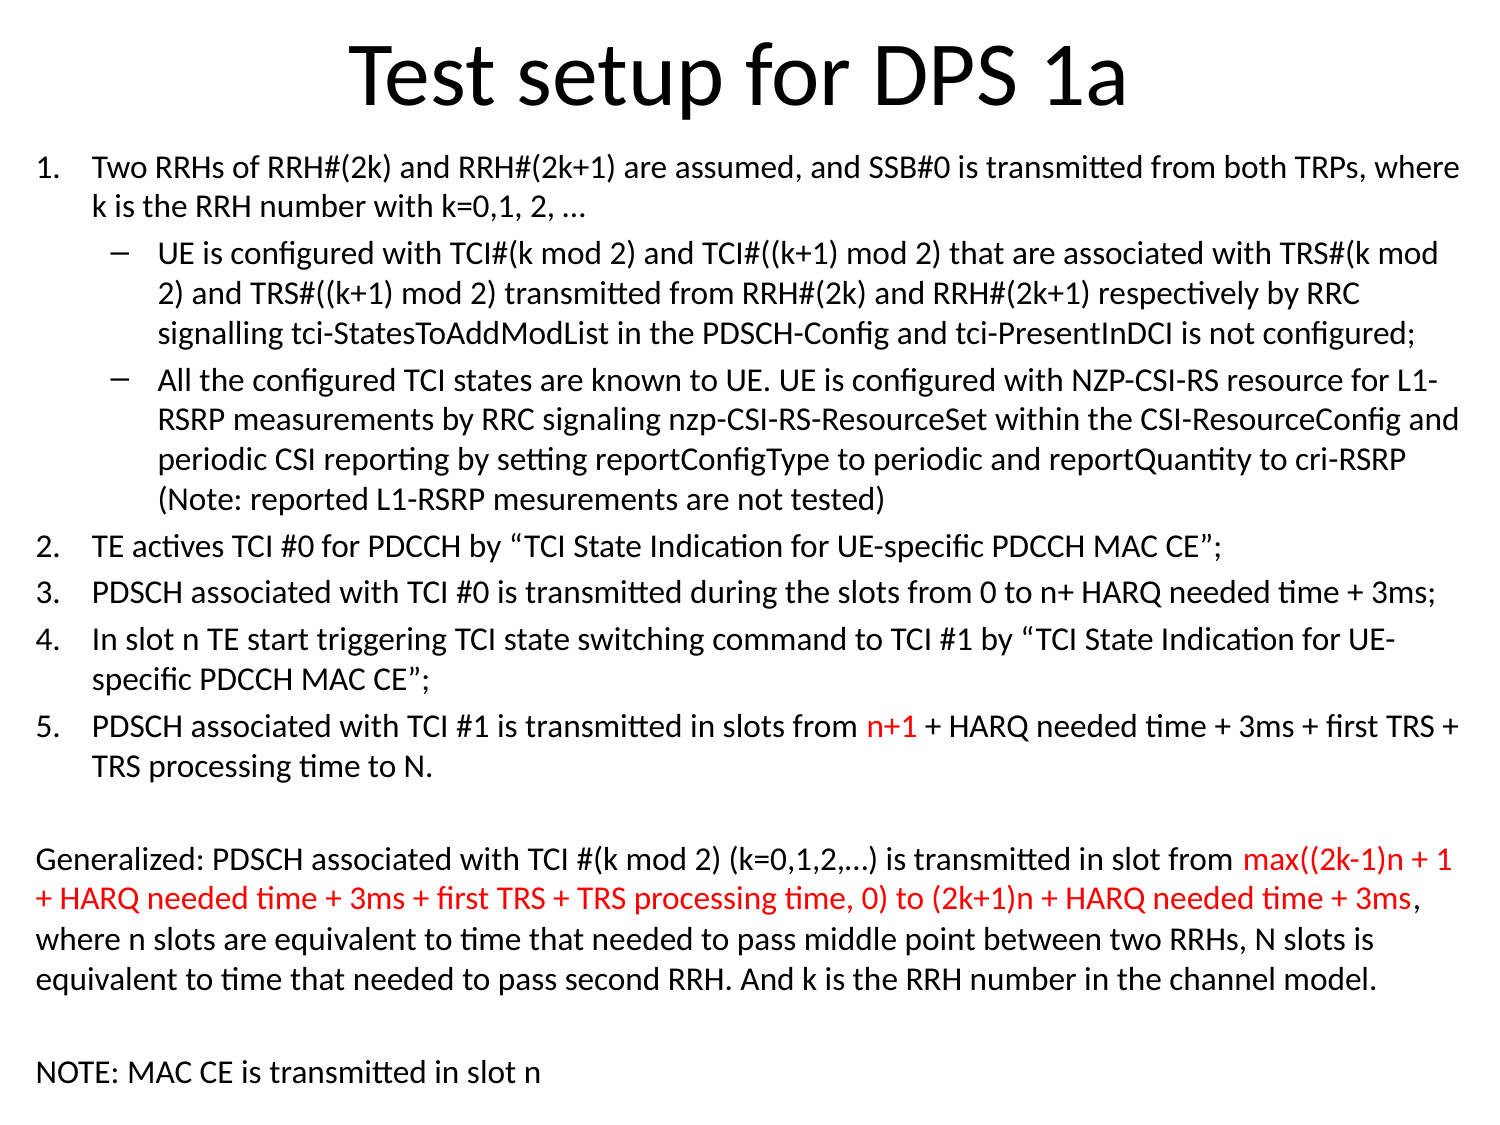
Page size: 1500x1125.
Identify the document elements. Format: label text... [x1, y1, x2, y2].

list Two RRHs of RRH#(2k) and RRH#(2k+1) are assumed, and SSB#0 is transmitted from both TRPs, where k is the RRH number with k=0,1, 2, … UE is configured with TCI#(k mod 2) and TCI#((k+1) mod 2) that are associated with TRS#(k mod 2) and TRS#((k+1) mod 2) transmitted from RRH#(2k) and RRH#(2k+1) respectively by RRC signalling tci-StatesToAddModList in the PDSCH-Config and tci-PresentInDCI is not configured; All the configured TCI states are known to UE. UE is configured with NZP-CSI-RS resource for L1-RSRP measurements by RRC signaling nzp-CSI-RS-ResourceSet within the CSI-ResourceConfig and periodic CSI reporting by setting reportConfigType to periodic and reportQuantity to cri-RSRP (Note: reported L1-RSRP mesurements are not tested) TE actives TCI #0 for PDCCH by “TCI State Indication for UE-specific PDCCH MAC CE”; PDSCH associated with TCI #0 is transmitted during the slots from 0 to n+ HARQ needed time + 3ms; In slot n TE start triggering TCI state switching command to TCI #1 by “TCI State Indication for UE-specific PDCCH MAC CE”; PDSCH associated with TCI #1 is transmitted in slots from n+1 + HARQ needed time + 3ms + first TRS + TRS processing time to N. Generalized: PDSCH associated with TCI #(k mod 2) (k=0,1,2,…) is transmitted in slot from max((2k-1)n + 1 + HARQ needed time + 3ms + first TRS + TRS processing time, 0) to (2k+1)n + HARQ needed time + 3ms, where n slots are equivalent to time that needed to pass middle point between two RRHs, N slots is equivalent to time that needed to pass second RRH. And k is the RRH number in the channel model. NOTE: MAC CE is transmitted in slot n [20, 137, 1480, 968]
title Test setup for DPS 1a [75, 0, 1425, 137]
